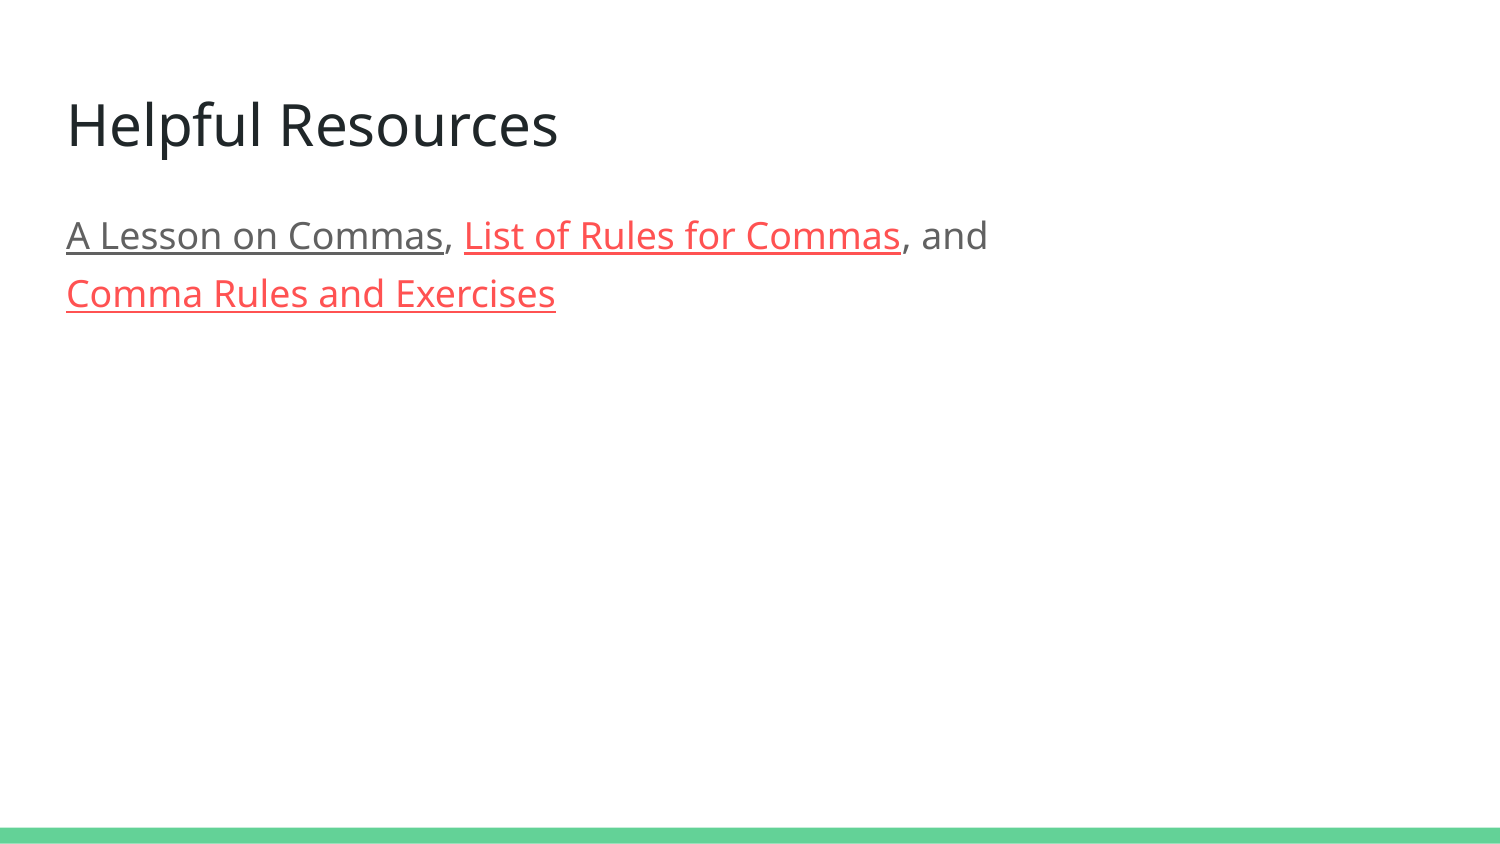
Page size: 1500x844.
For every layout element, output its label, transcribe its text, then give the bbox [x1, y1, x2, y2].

title Helpful Resources [51, 72, 1449, 167]
list A Lesson on Commas, List of Rules for Commas, and Comma Rules and Exercises [51, 189, 1449, 750]
